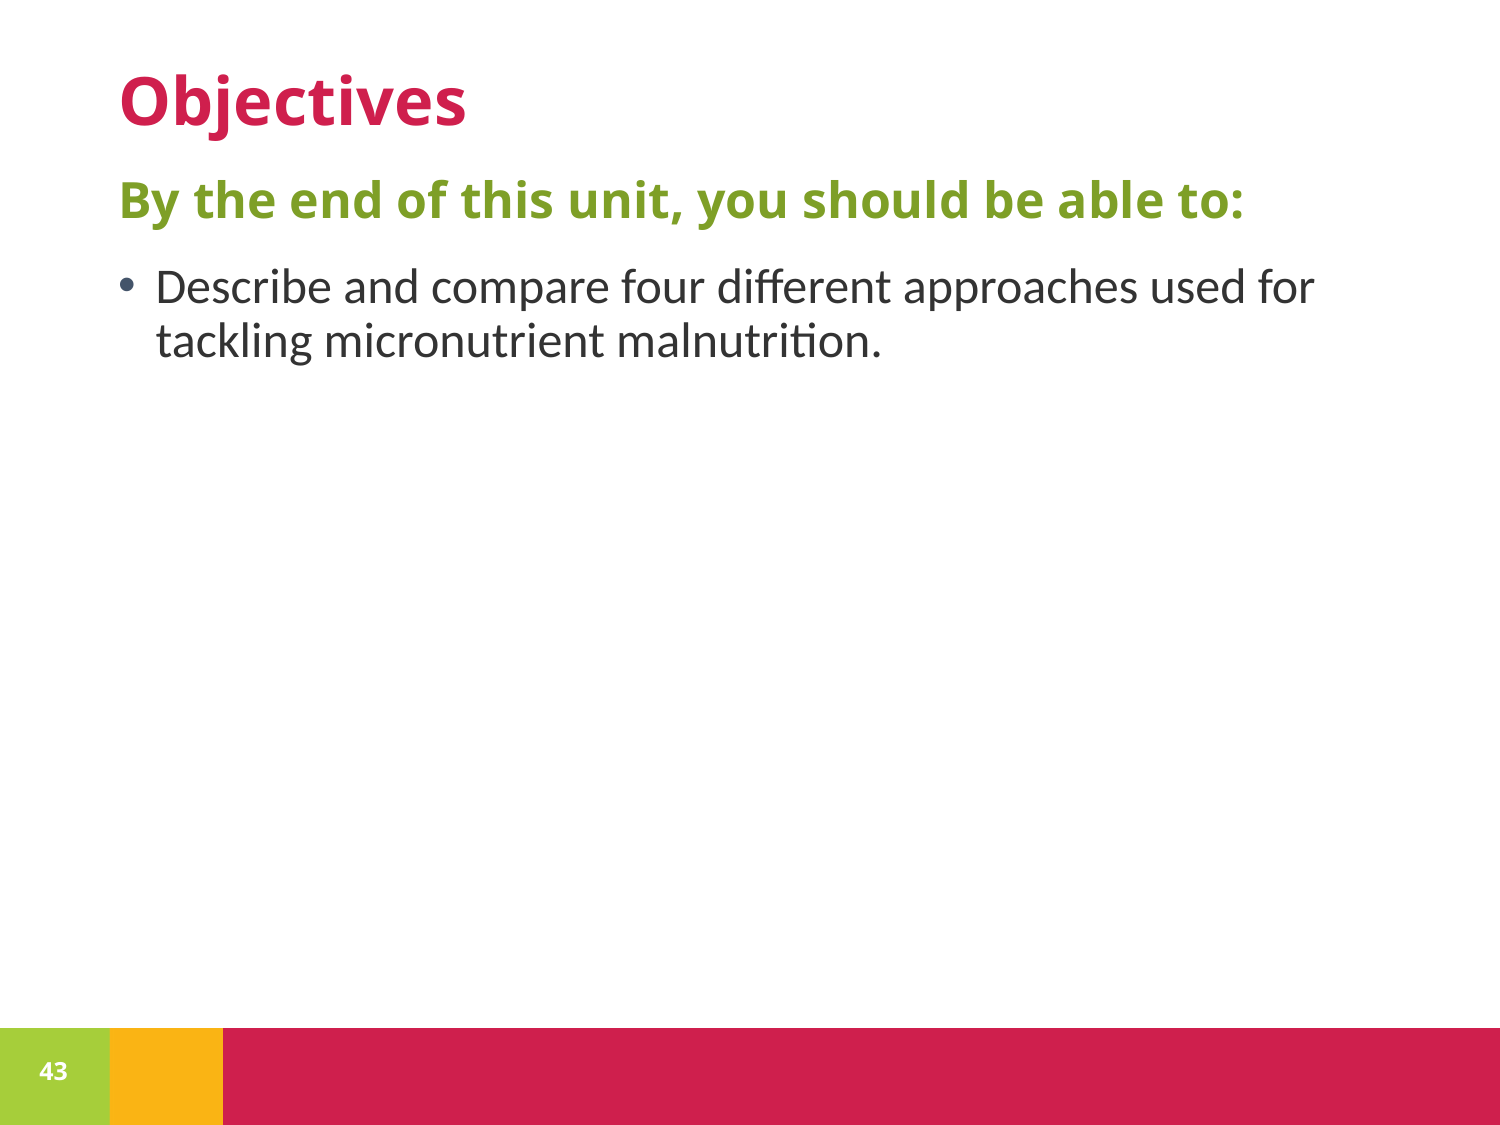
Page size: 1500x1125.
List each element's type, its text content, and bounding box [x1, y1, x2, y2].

list Describe and compare four different approaches used for tackling micronutrient malnutrition. [103, 254, 1397, 1014]
title Objectives [103, 59, 1397, 157]
slide_number 43 [24, 1042, 362, 1103]
list By the end of this unit, you should be able to: [103, 167, 1397, 254]
picture [0, 1028, 1500, 1125]
